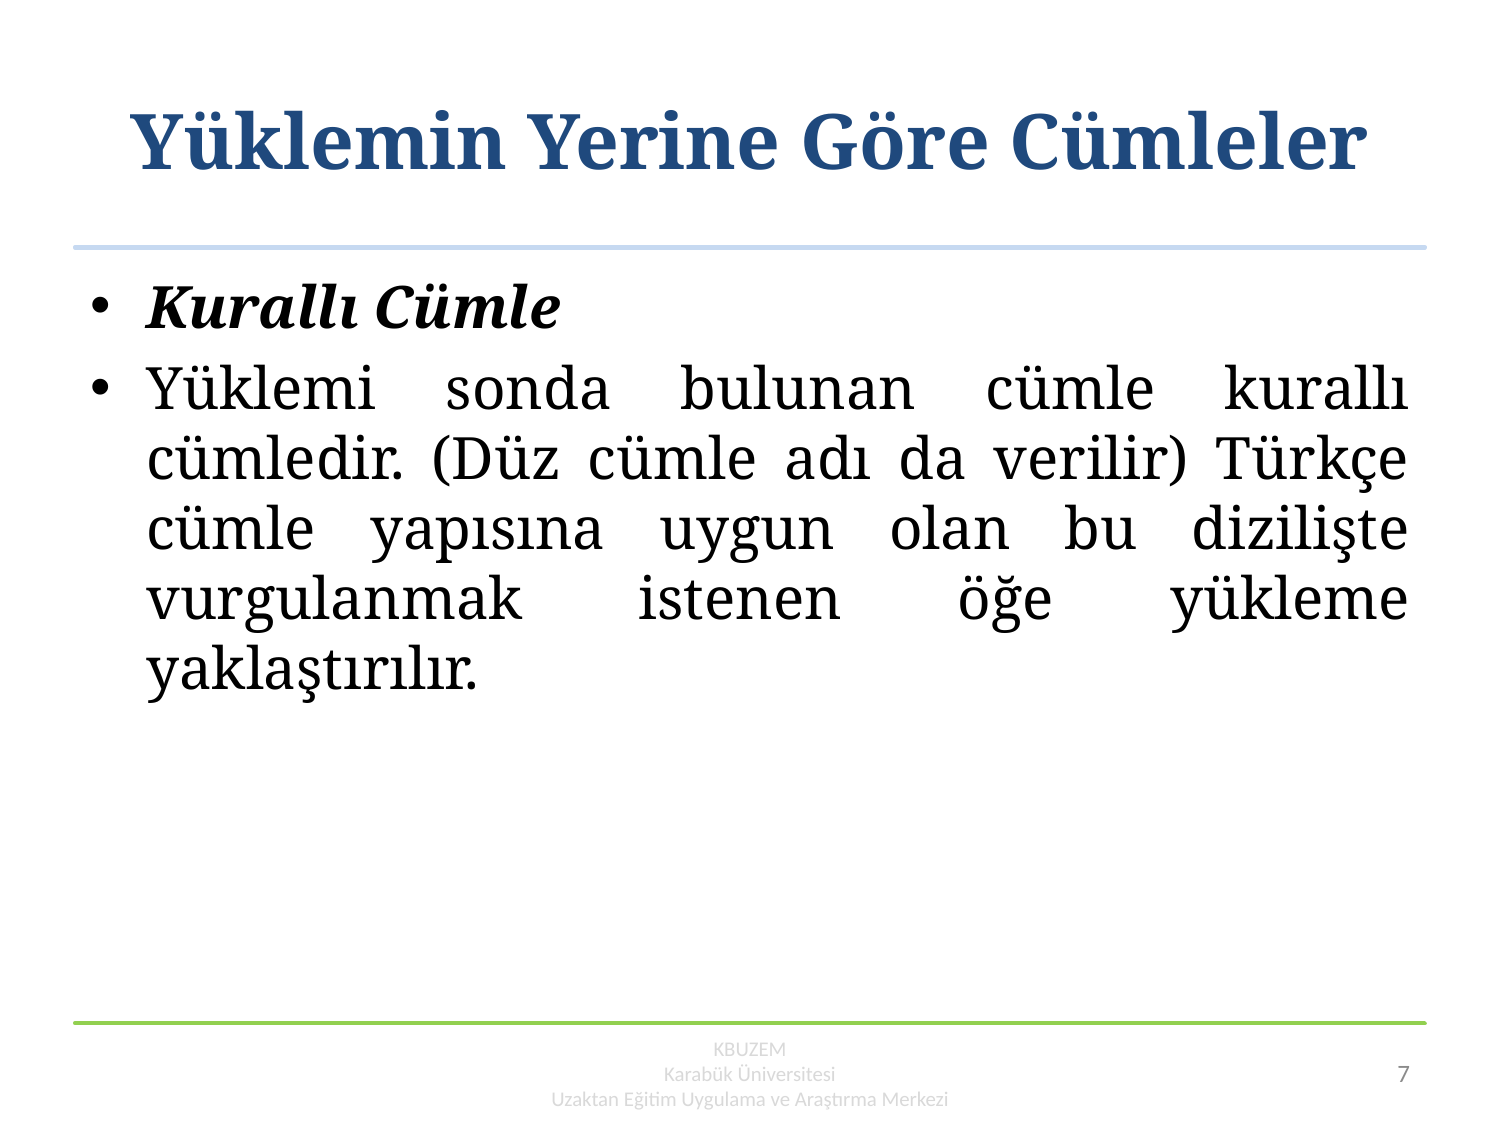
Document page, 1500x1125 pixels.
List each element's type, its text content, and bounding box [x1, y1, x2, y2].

list Kurallı Cümle Yüklemi sonda bulunan cümle kurallı cümledir. (Düz cümle adı da verilir) Türkçe cümle yapısına uygun olan bu dizilişte vurgulanmak istenen öğe yükleme yaklaştırılır. [75, 262, 1425, 1005]
slide_number 7 [1074, 1042, 1425, 1103]
title Yüklemin Yerine Göre Cümleler [75, 45, 1425, 233]
footer KBUZEM Karabük Üniversitesi Uzaktan Eğitim Uygulama ve Araştırma Merkezi [431, 1042, 1069, 1103]
